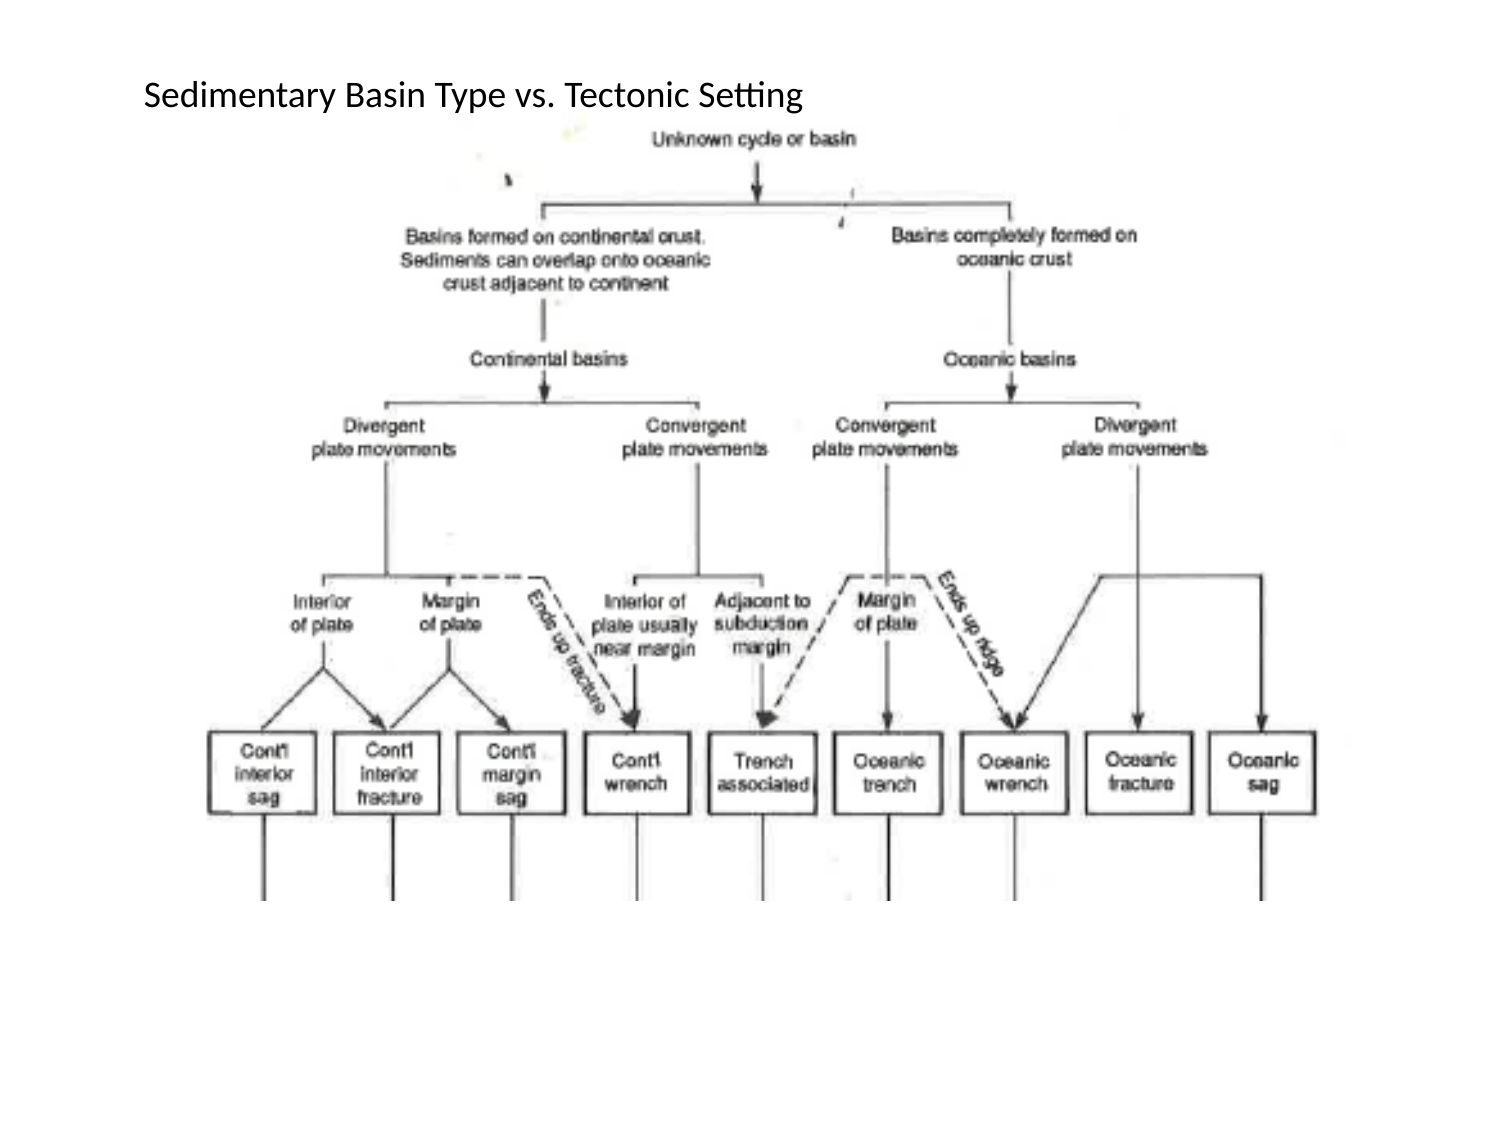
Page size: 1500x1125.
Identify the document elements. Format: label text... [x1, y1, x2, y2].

picture [199, 99, 1353, 901]
text_box Sedimentary Basin Type vs. Tectonic Setting [129, 62, 820, 123]
